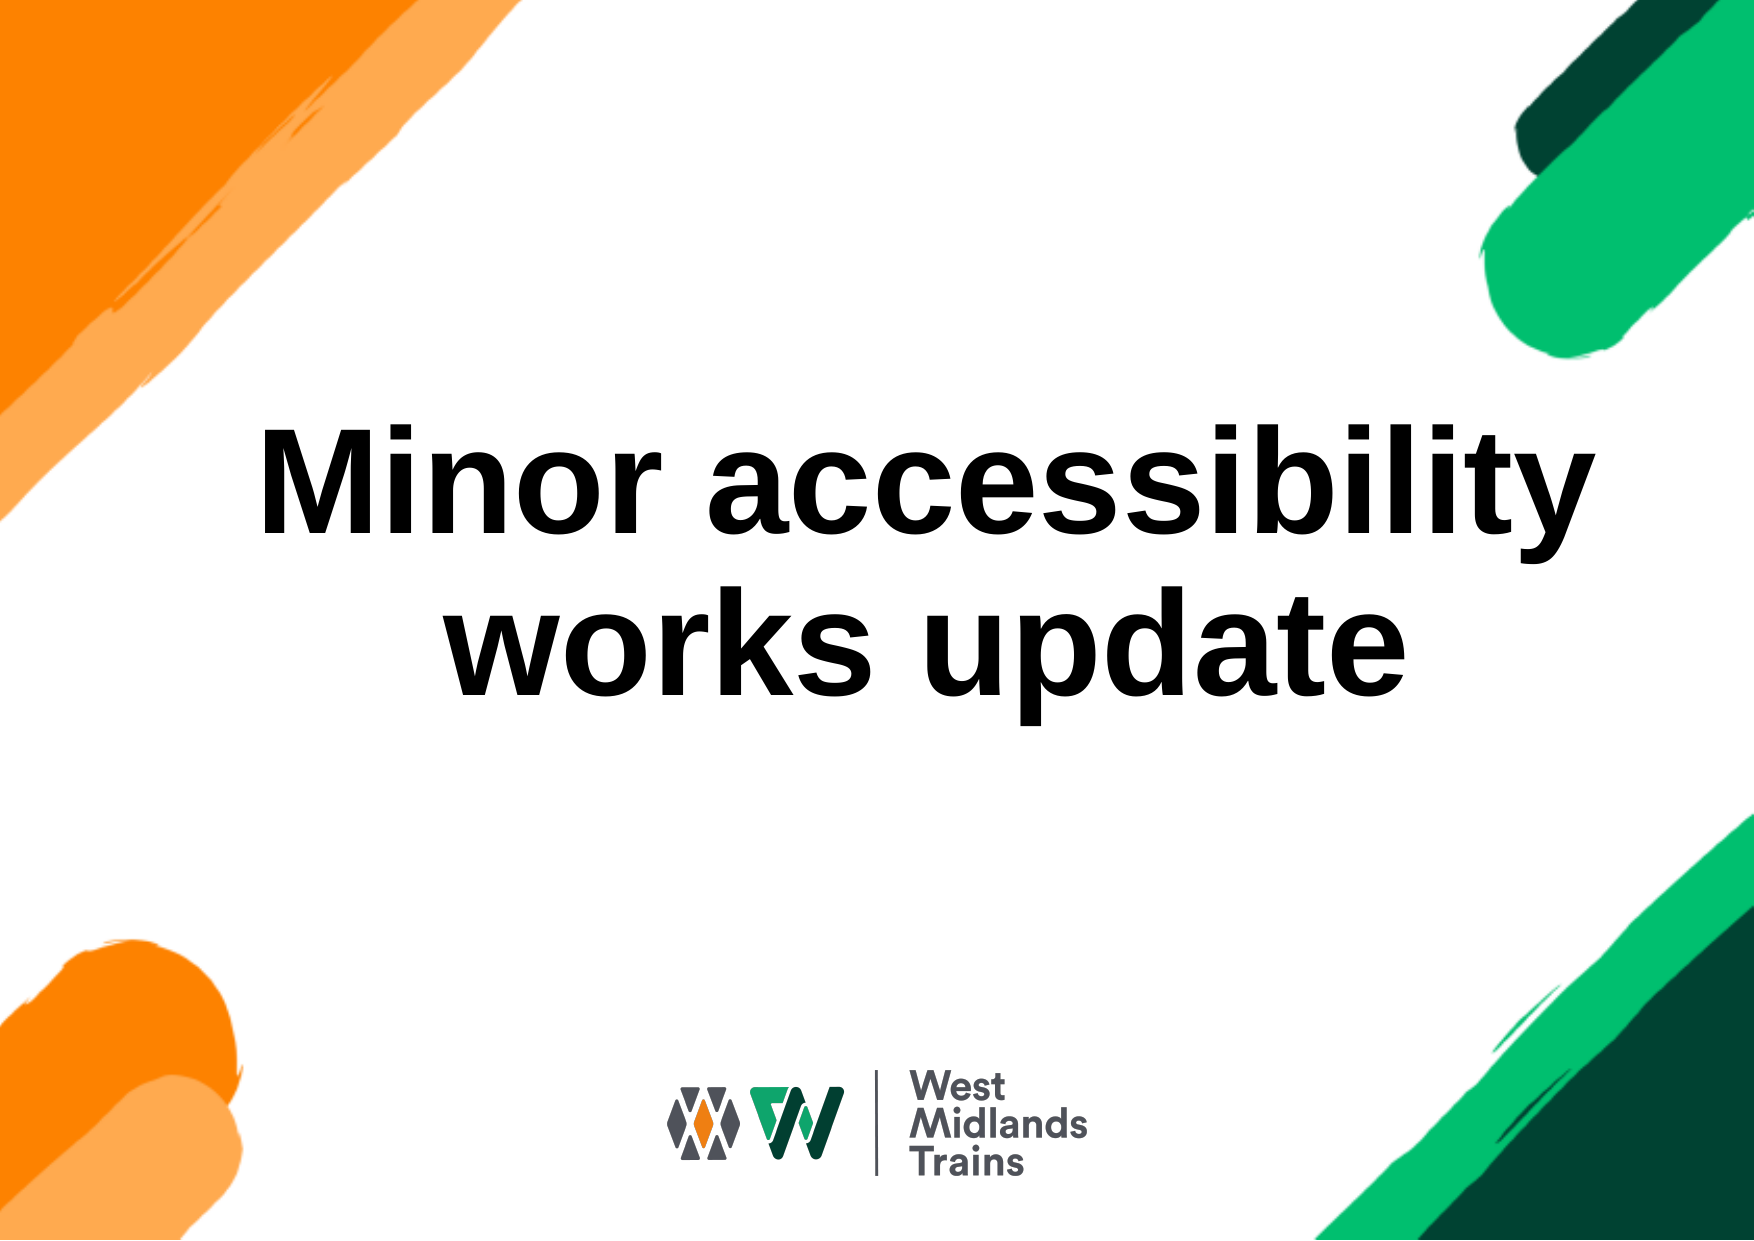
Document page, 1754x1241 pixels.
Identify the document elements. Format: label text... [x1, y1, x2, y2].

title Minor accessibility works update [134, 386, 1721, 745]
picture [0, 0, 1754, 1240]
